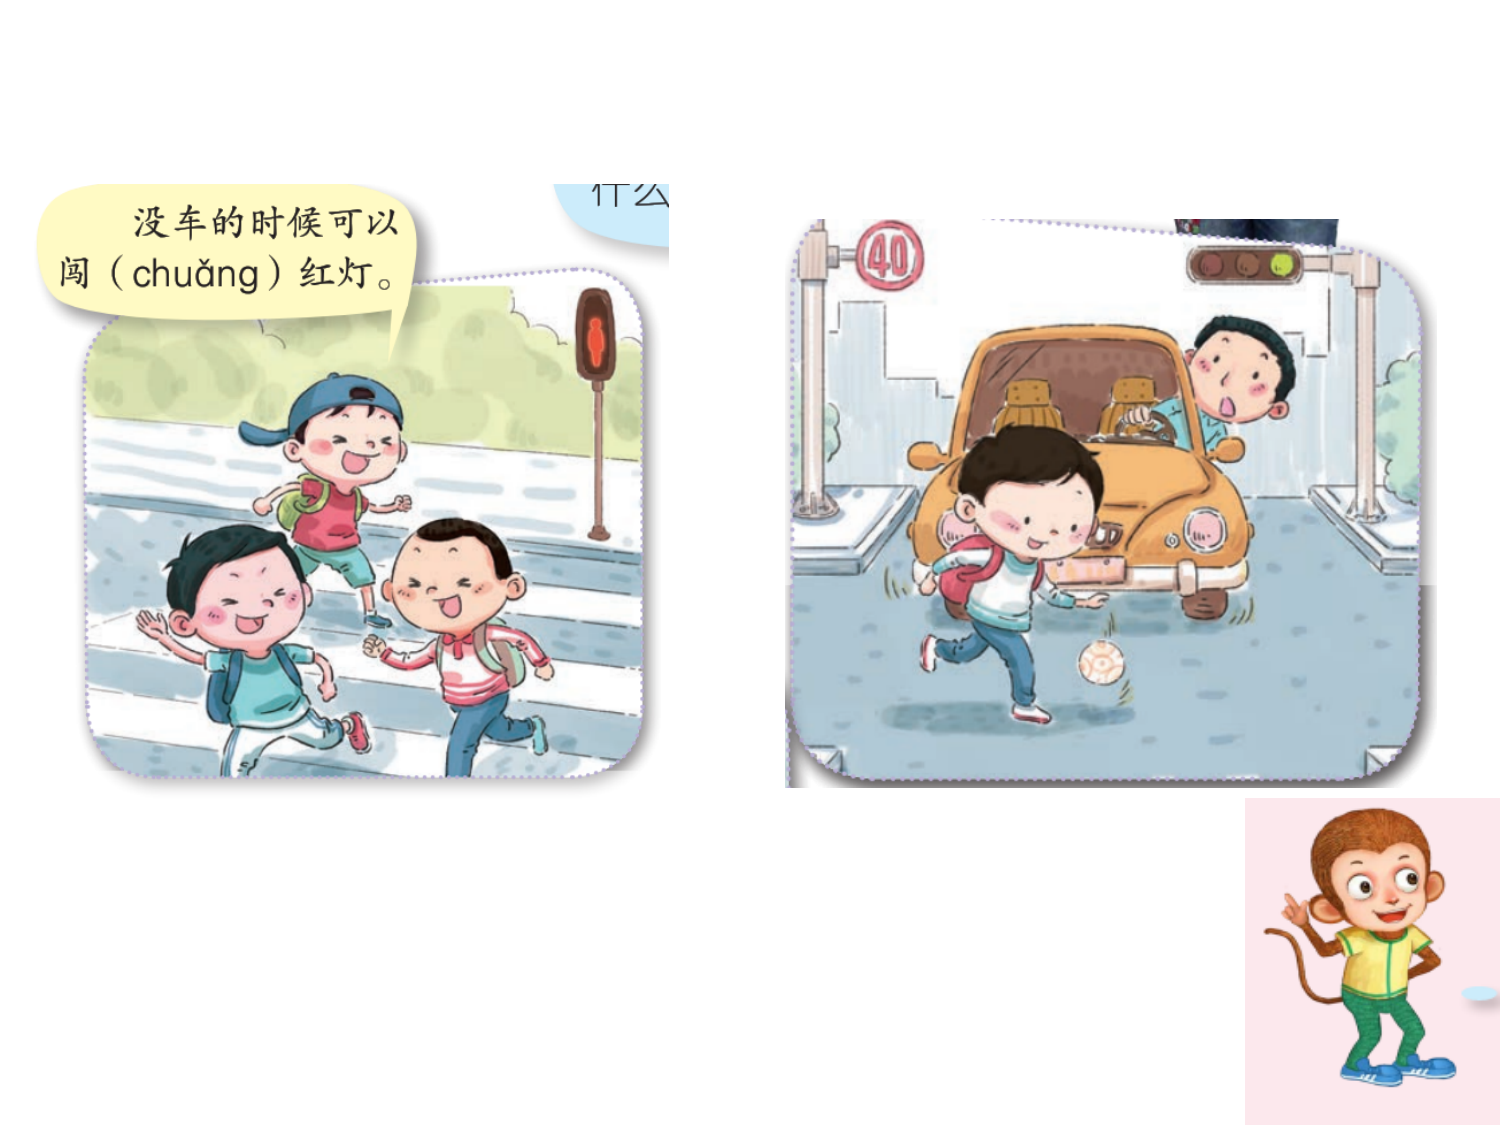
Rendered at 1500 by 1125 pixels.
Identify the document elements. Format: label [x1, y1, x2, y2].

picture [0, 184, 669, 803]
picture [785, 219, 1437, 789]
picture [1244, 798, 1500, 1125]
